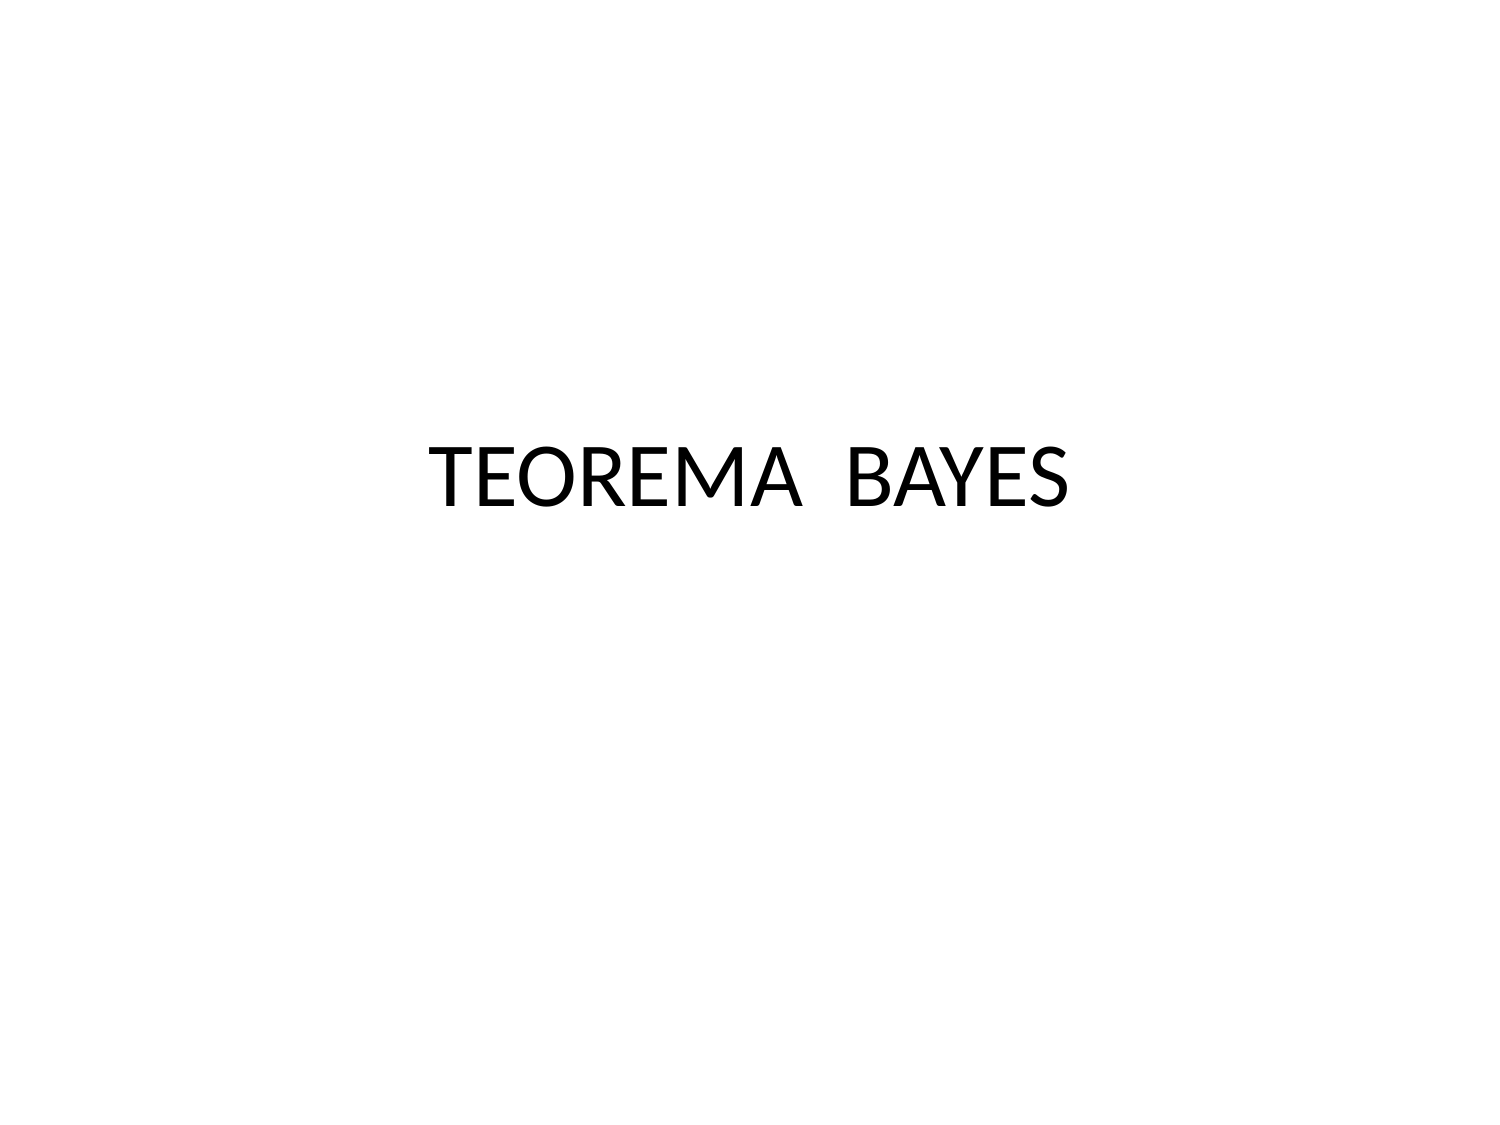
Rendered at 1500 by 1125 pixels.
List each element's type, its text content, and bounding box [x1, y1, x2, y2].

title TEOREMA BAYES [112, 349, 1388, 591]
